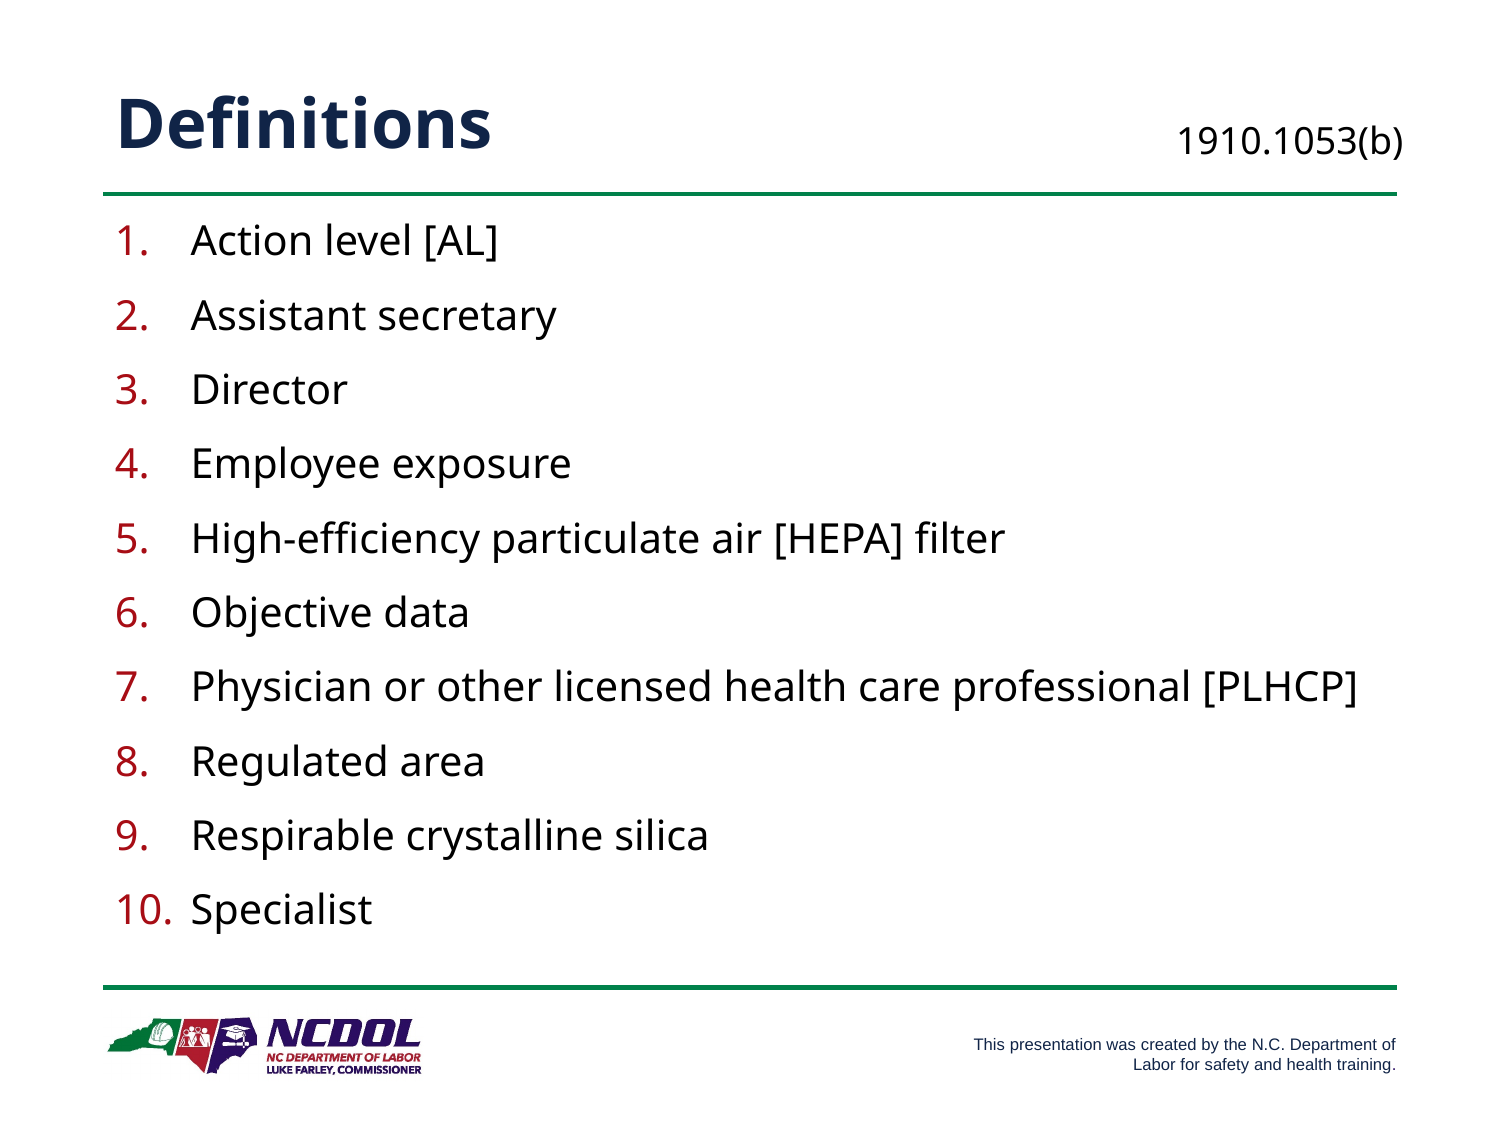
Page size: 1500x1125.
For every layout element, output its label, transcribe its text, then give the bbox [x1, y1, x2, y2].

title Definitions [100, 66, 1379, 172]
picture [103, 1009, 424, 1082]
text_box 1910.1053(b) [987, 109, 1419, 170]
list Action level [AL] Assistant secretary Director Employee exposure High-efficiency particulate air [HEPA] filter Objective data Physician or other licensed health care professional [PLHCP] Regulated area Respirable crystalline silica Specialist [99, 212, 1379, 988]
